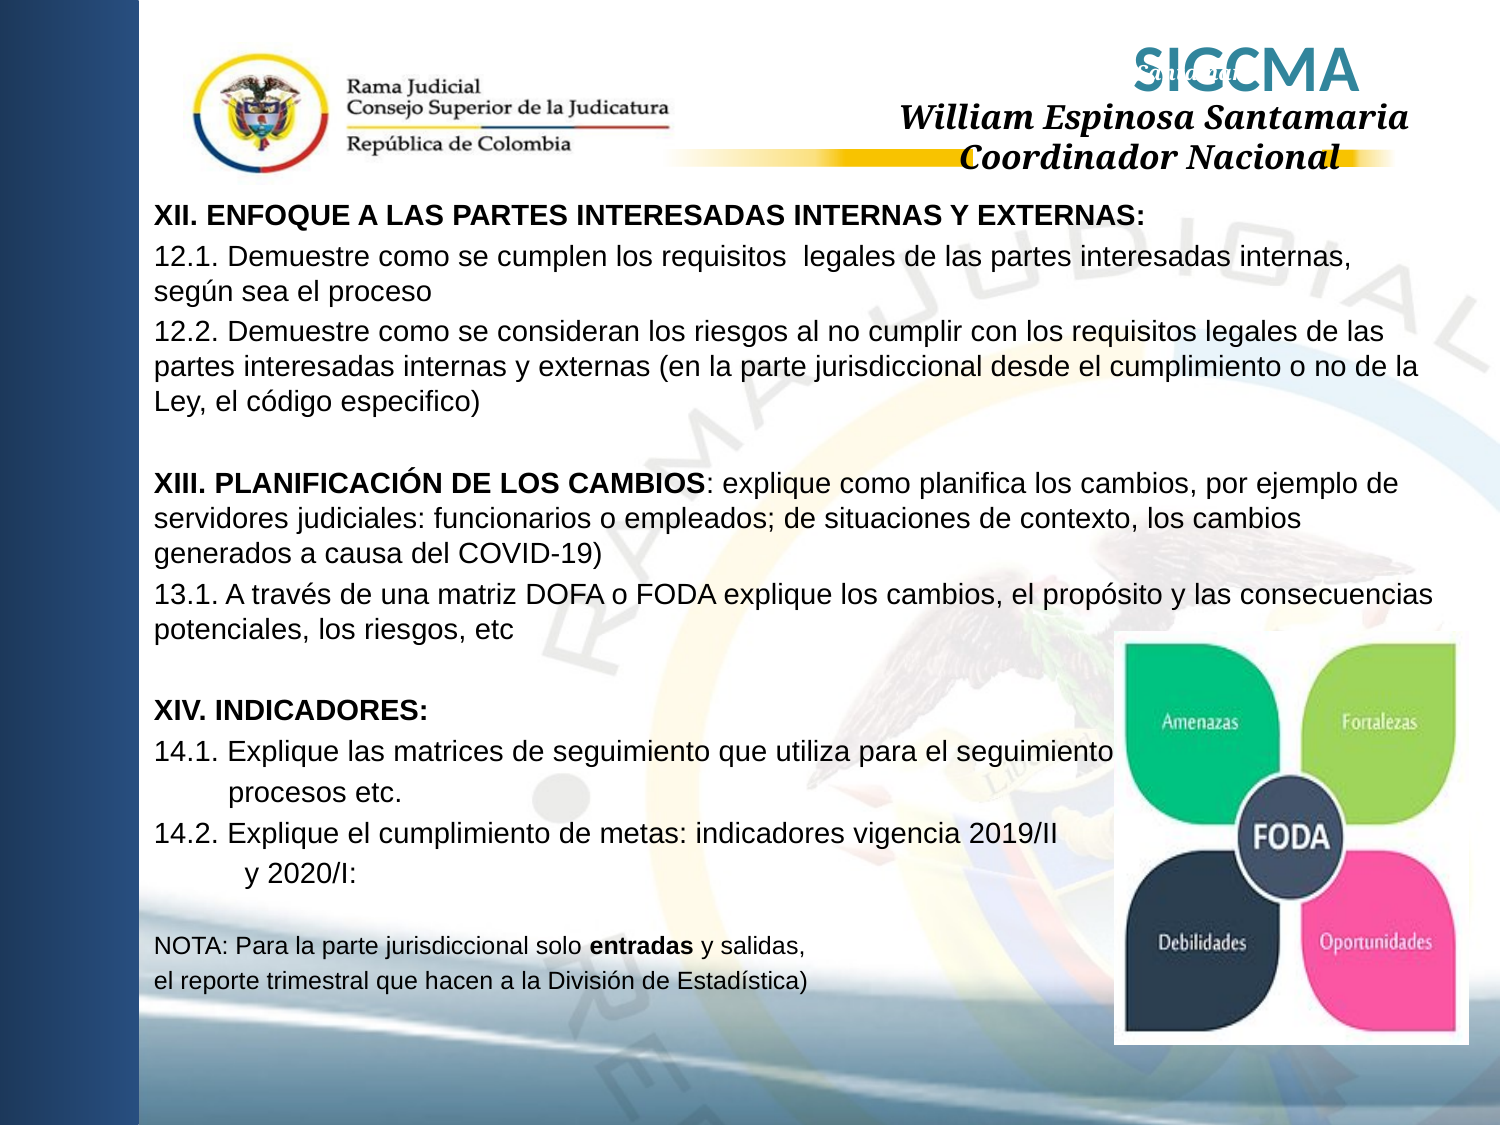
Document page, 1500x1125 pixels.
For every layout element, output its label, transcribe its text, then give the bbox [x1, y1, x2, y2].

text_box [619, 52, 1407, 167]
picture [139, 0, 1500, 1125]
list XII. ENFOQUE A LAS PARTES INTERESADAS INTERNAS Y EXTERNAS: 12.1. Demuestre como se cumplen los requisitos legales de las partes interesadas internas, según sea el proceso 12.2. Demuestre como se consideran los riesgos al no cumplir con los requisitos legales de las partes interesadas internas y externas (en la parte jurisdiccional desde el cumplimiento o no de la Ley, el código especifico) XIII. PLANIFICACIÓN DE LOS CAMBIOS: explique como planifica los cambios, por ejemplo de servidores judiciales: funcionarios o empleados; de situaciones de contexto, los cambios generados a causa del COVID-19) 13.1. A través de una matriz DOFA o FODA explique los cambios, el propósito y las consecuencias potenciales, los riesgos, etc XIV. INDICADORES: 14.1. Explique las matrices de seguimiento que utiliza para el seguimiento procesos etc. 14.2. Explique el cumplimiento de metas: indicadores vigencia 2019/II y 2020/I: NOTA: Para la parte jurisdiccional solo entradas y salidas, el reporte trimestral que hacen a la División de Estadística) [139, 188, 1454, 1071]
text_box William Espinosa Santamaria Coordinador Nacional [785, 88, 1500, 184]
text_box SIGCMA [1119, 17, 1469, 88]
